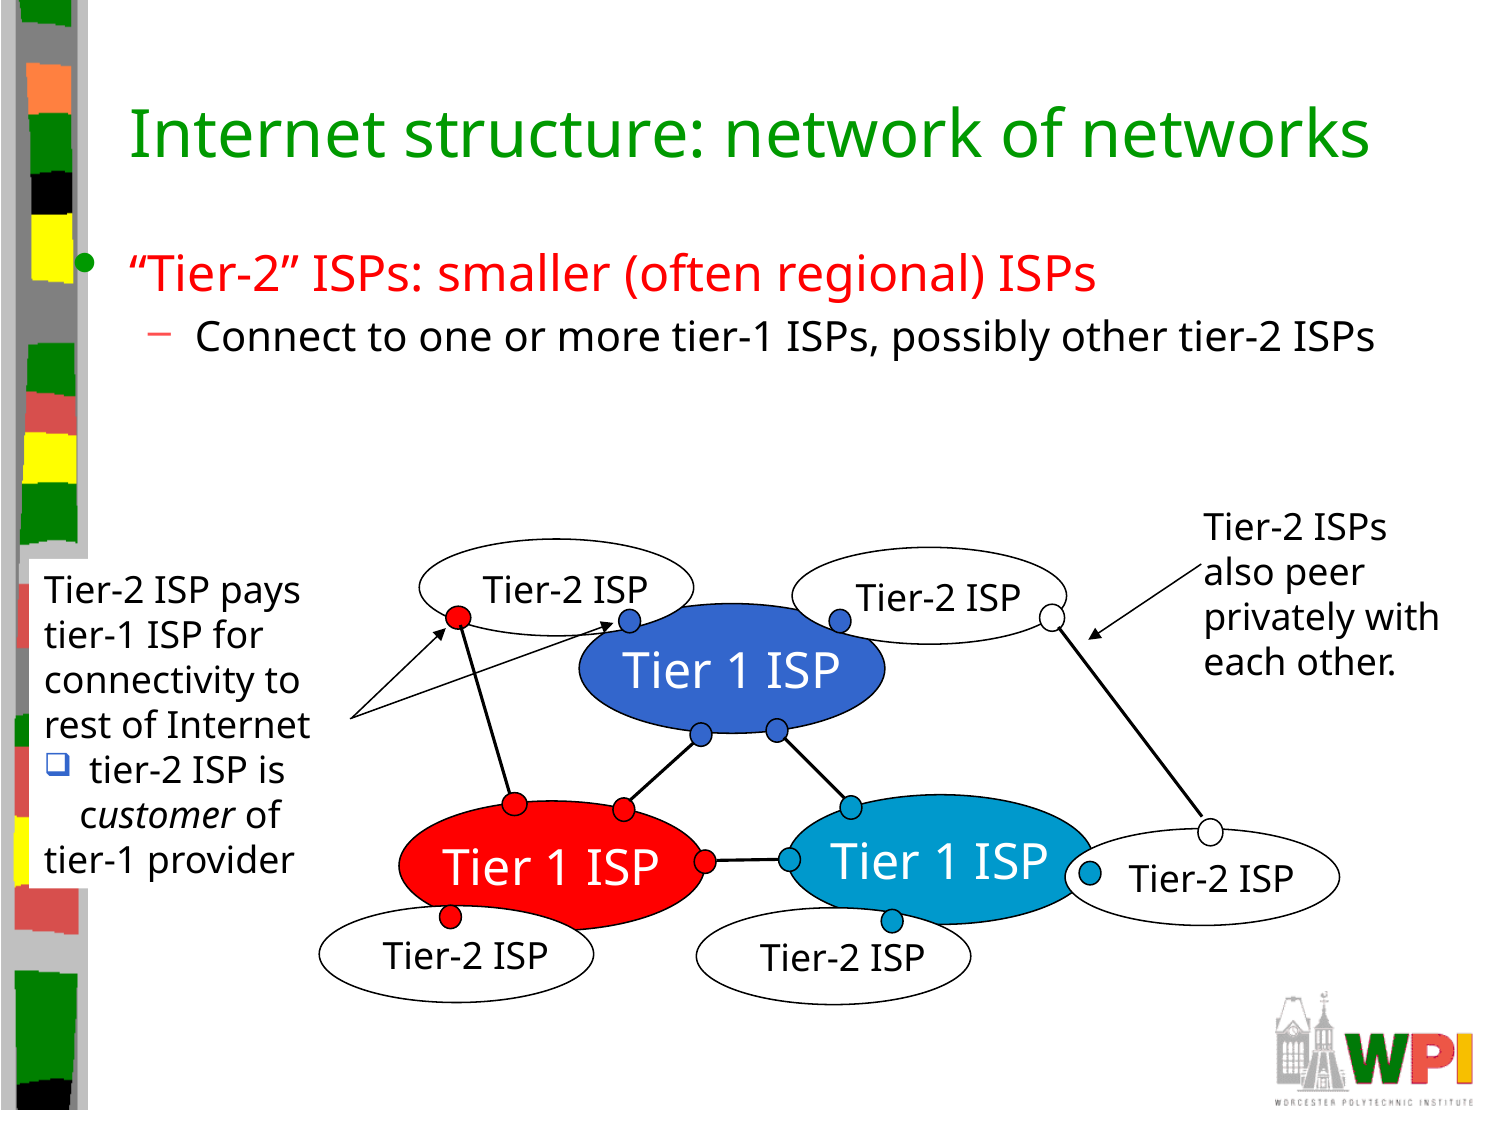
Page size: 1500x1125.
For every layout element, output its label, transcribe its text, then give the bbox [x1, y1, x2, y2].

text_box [28, 558, 614, 890]
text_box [318, 538, 1340, 1005]
picture [1275, 991, 1475, 1107]
title Internet structure: network of networks [87, 37, 1416, 226]
picture [0, 0, 88, 1110]
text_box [1039, 495, 1484, 846]
list “Tier-2” ISPs: smaller (often regional) ISPs Connect to one or more tier-1 ISPs, possibly other tier-2 ISPs [57, 234, 1443, 385]
